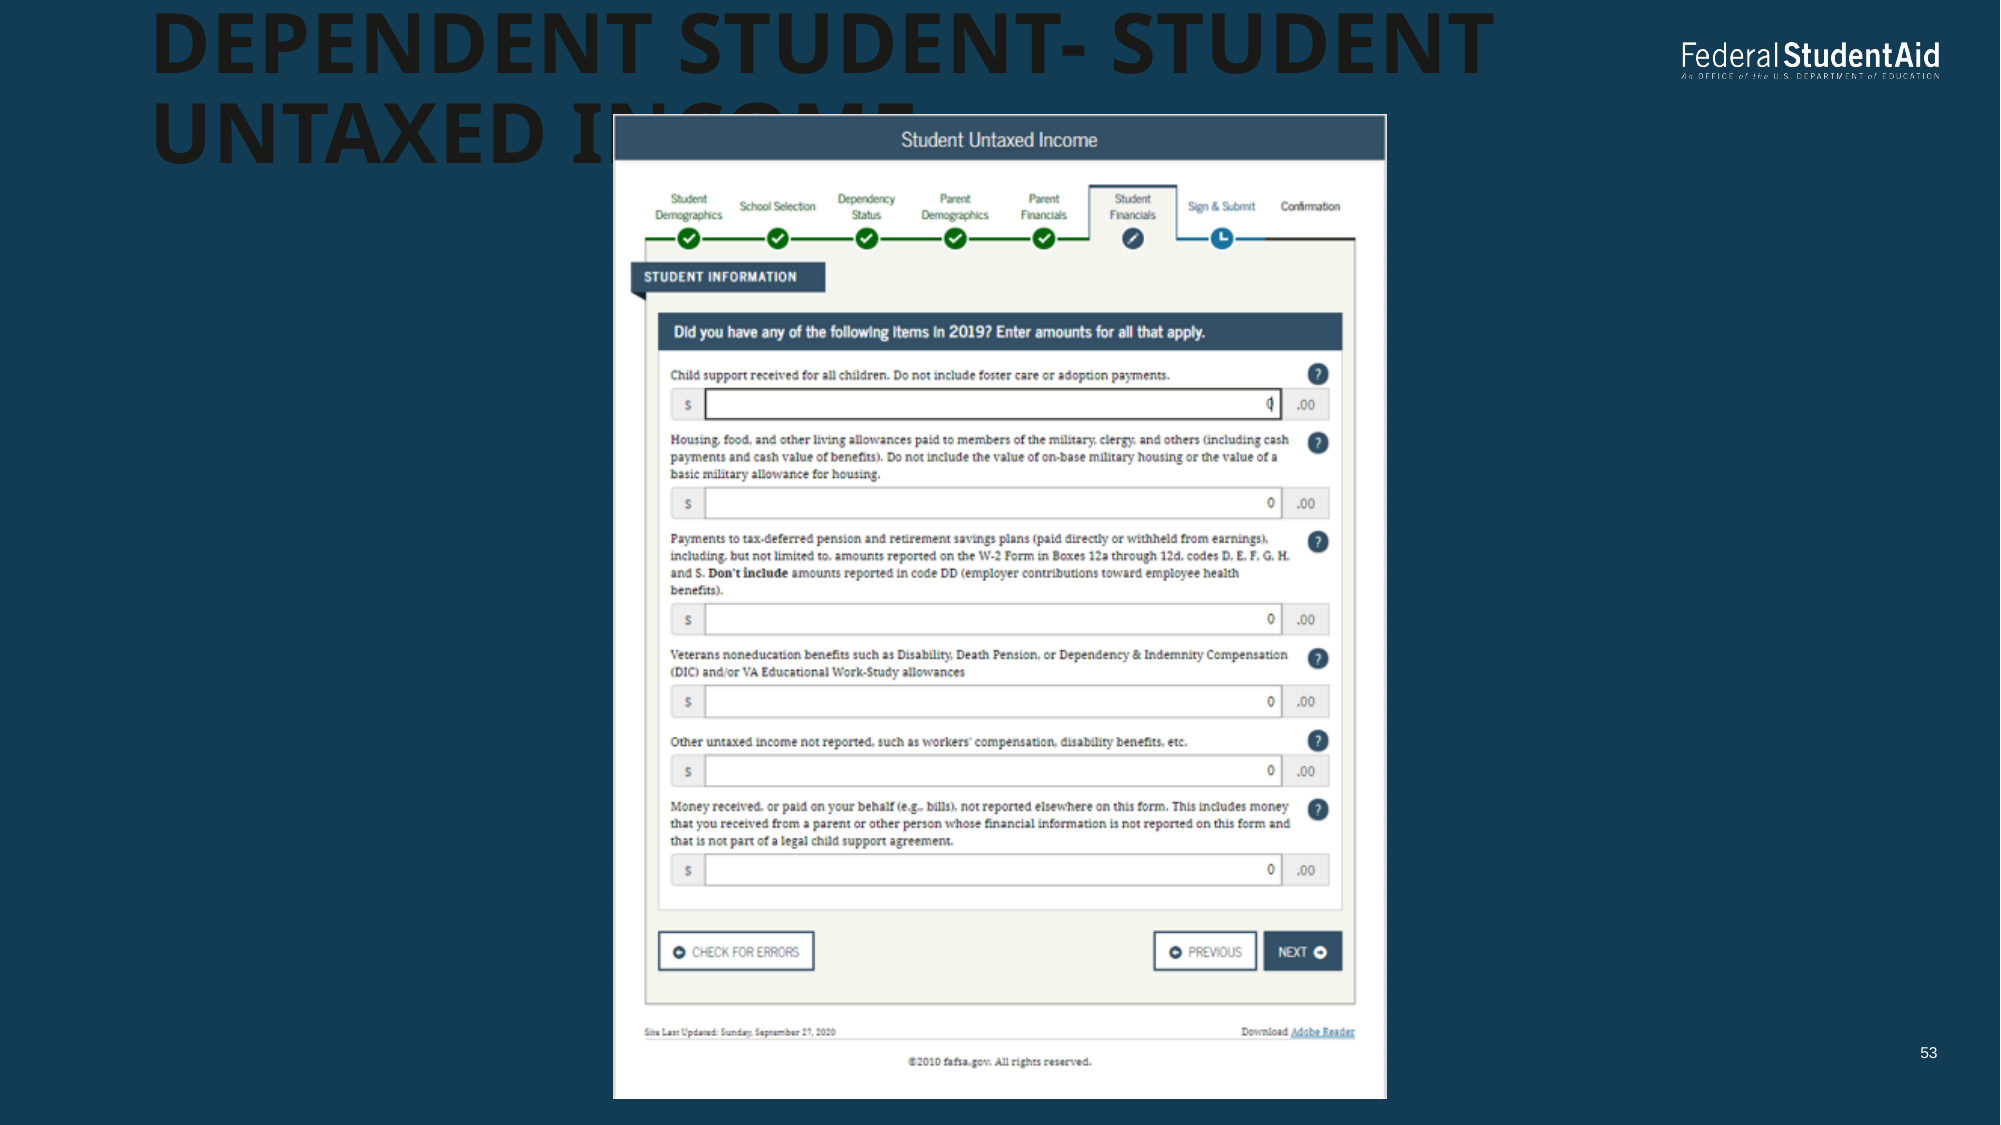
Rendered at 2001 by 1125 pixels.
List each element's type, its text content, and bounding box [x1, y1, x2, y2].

picture [613, 114, 1387, 1099]
title Dependent student- student untaxed income [149, 58, 1606, 190]
picture [1681, 42, 1939, 79]
slide_number 53 [1920, 1042, 1986, 1094]
